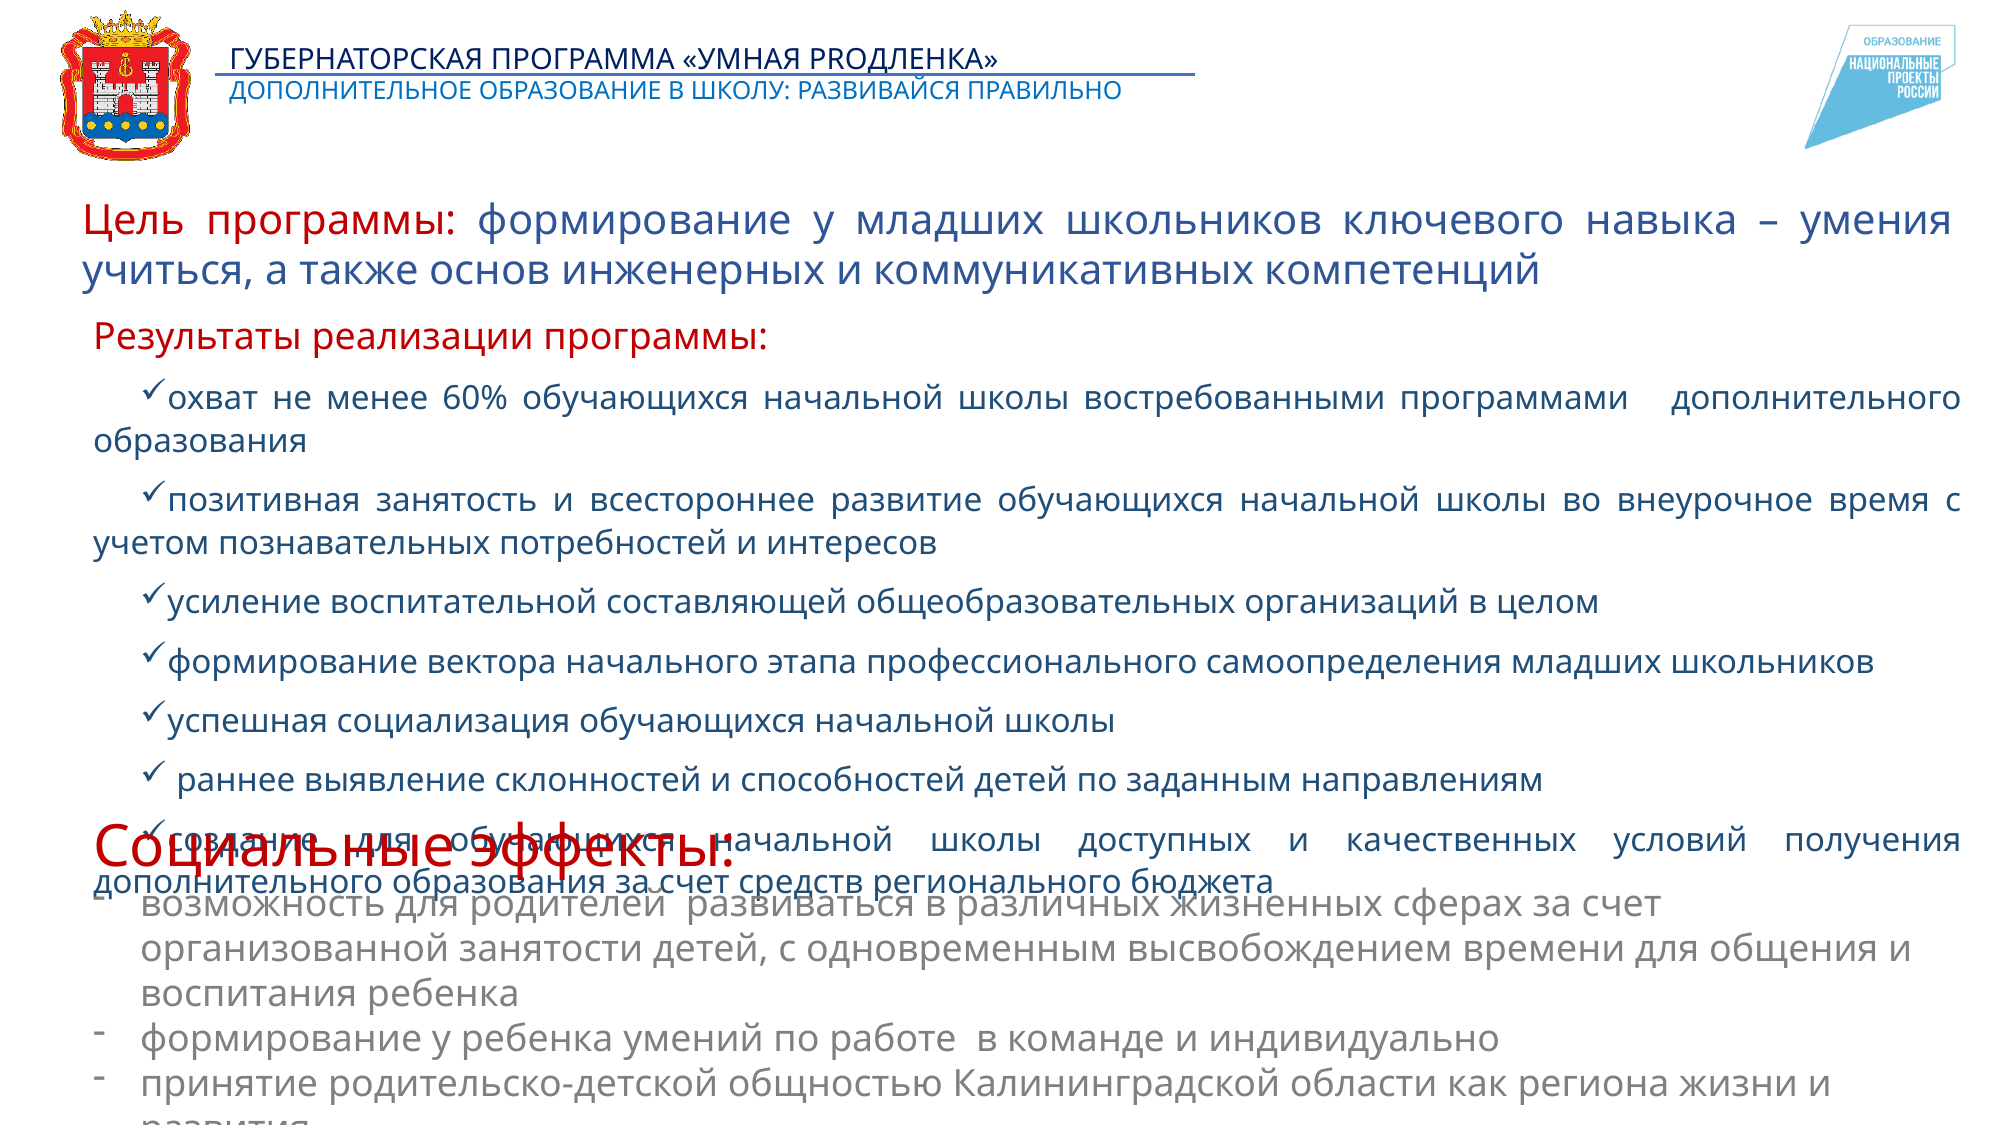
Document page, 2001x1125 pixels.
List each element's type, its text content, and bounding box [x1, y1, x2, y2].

text_box Социальные эффекты: возможность для родителей развиваться в различных жизненных сферах за счет организованной занятости детей, с одновременным высвобождением времени для общения и воспитания ребенка формирование у ребенка умений по работе в команде и индивидуально принятие родительско-детской общностью Калининградской области как региона жизни и развития [78, 801, 1949, 1125]
text_box Цель программы: формирование у младших школьников ключевого навыка – умения учиться, а также основ инженерных и коммуникативных компетенций [67, 185, 1968, 300]
text_box Результаты реализации программы: охват не менее 60% обучающихся начальной школы востребованными программами дополнительного образования позитивная занятость и всестороннее развитие обучающихся начальной школы во внеурочное время с учетом познавательных потребностей и интересов усиление воспитательной составляющей общеобразовательных организаций в целом формирование вектора начального этапа профессионального самоопределения младших школьников успешная социализация обучающихся начальной школы раннее выявление склонностей и способностей детей по заданным направлениям создание для обучающихся начальной школы доступных и качественных условий получения дополнительного образования за счет средств регионального бюджета [78, 301, 1979, 968]
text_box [60, 10, 1220, 161]
picture [1768, 0, 1987, 192]
